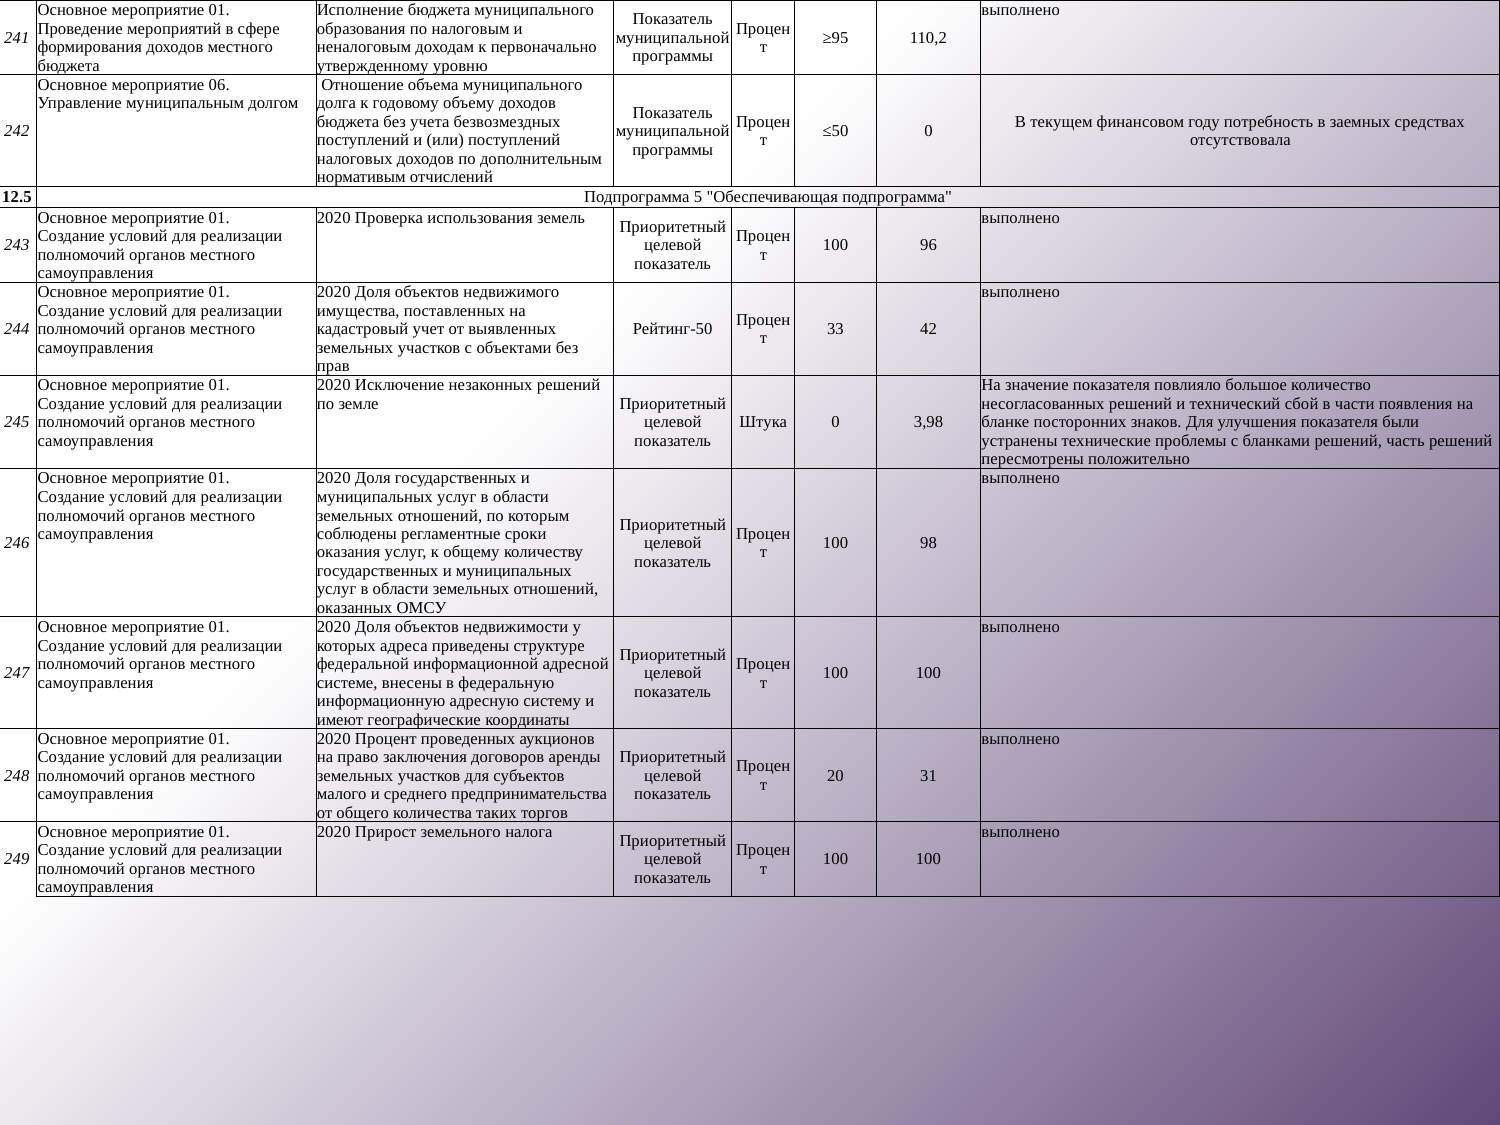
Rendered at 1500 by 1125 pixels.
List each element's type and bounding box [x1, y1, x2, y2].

table_cell [614, 729, 731, 821]
table_cell [317, 617, 613, 728]
table_cell [614, 208, 731, 282]
table_cell [0, 283, 36, 375]
table_cell [981, 75, 1499, 186]
table_cell [317, 376, 613, 468]
table_cell [37, 208, 316, 282]
table_cell [37, 469, 316, 616]
table_cell [614, 469, 731, 616]
table_cell [877, 469, 980, 616]
table_cell [732, 208, 794, 282]
table_cell [0, 469, 36, 616]
table_cell [317, 283, 613, 375]
table_cell [317, 208, 613, 282]
table_cell [732, 617, 794, 728]
table_cell [981, 617, 1499, 728]
table_cell [877, 729, 980, 821]
table_cell [877, 617, 980, 728]
table_header [614, 1, 731, 74]
table_cell [614, 617, 731, 728]
table_header [981, 1, 1499, 74]
table_cell [614, 75, 731, 186]
table_header [0, 1, 36, 74]
table_cell [877, 75, 980, 186]
table_cell [795, 376, 876, 468]
table_cell [0, 208, 36, 282]
table_cell [0, 822, 36, 896]
table_header [877, 1, 980, 74]
table_cell [0, 617, 36, 728]
table_cell [0, 729, 36, 821]
table_cell [0, 187, 36, 207]
table_cell [795, 822, 876, 896]
table_cell [37, 729, 316, 821]
table_cell [981, 376, 1499, 468]
table_cell [317, 822, 613, 896]
table_cell [795, 469, 876, 616]
table_cell [795, 283, 876, 375]
table_cell [732, 822, 794, 896]
table_cell [981, 283, 1499, 375]
table_cell [981, 729, 1499, 821]
table_header [732, 1, 794, 74]
table_header [795, 1, 876, 74]
table_cell [795, 729, 876, 821]
table_cell [795, 617, 876, 728]
table_cell [877, 208, 980, 282]
table_cell [37, 822, 316, 896]
table_cell [317, 729, 613, 821]
table_cell [614, 376, 731, 468]
table_header [317, 1, 613, 74]
table_cell [877, 376, 980, 468]
table_cell [732, 75, 794, 186]
table_cell [732, 469, 794, 616]
table_cell [37, 75, 316, 186]
table_cell [877, 283, 980, 375]
table_cell [614, 283, 731, 375]
table_cell [317, 469, 613, 616]
table_header [37, 1, 316, 74]
table_cell [37, 283, 316, 375]
table_cell [795, 75, 876, 186]
table_cell [37, 617, 316, 728]
table_cell [877, 822, 980, 896]
table_cell [732, 376, 794, 468]
table_cell [981, 822, 1499, 896]
table_cell [37, 376, 316, 468]
table_cell [0, 376, 36, 468]
table_cell [981, 469, 1499, 616]
table_cell [317, 75, 613, 186]
table_cell [981, 208, 1499, 282]
table_cell [0, 75, 36, 186]
table_cell [37, 187, 1499, 207]
table_cell [732, 729, 794, 821]
table_cell [795, 208, 876, 282]
table_cell [732, 283, 794, 375]
table_cell [614, 822, 731, 896]
